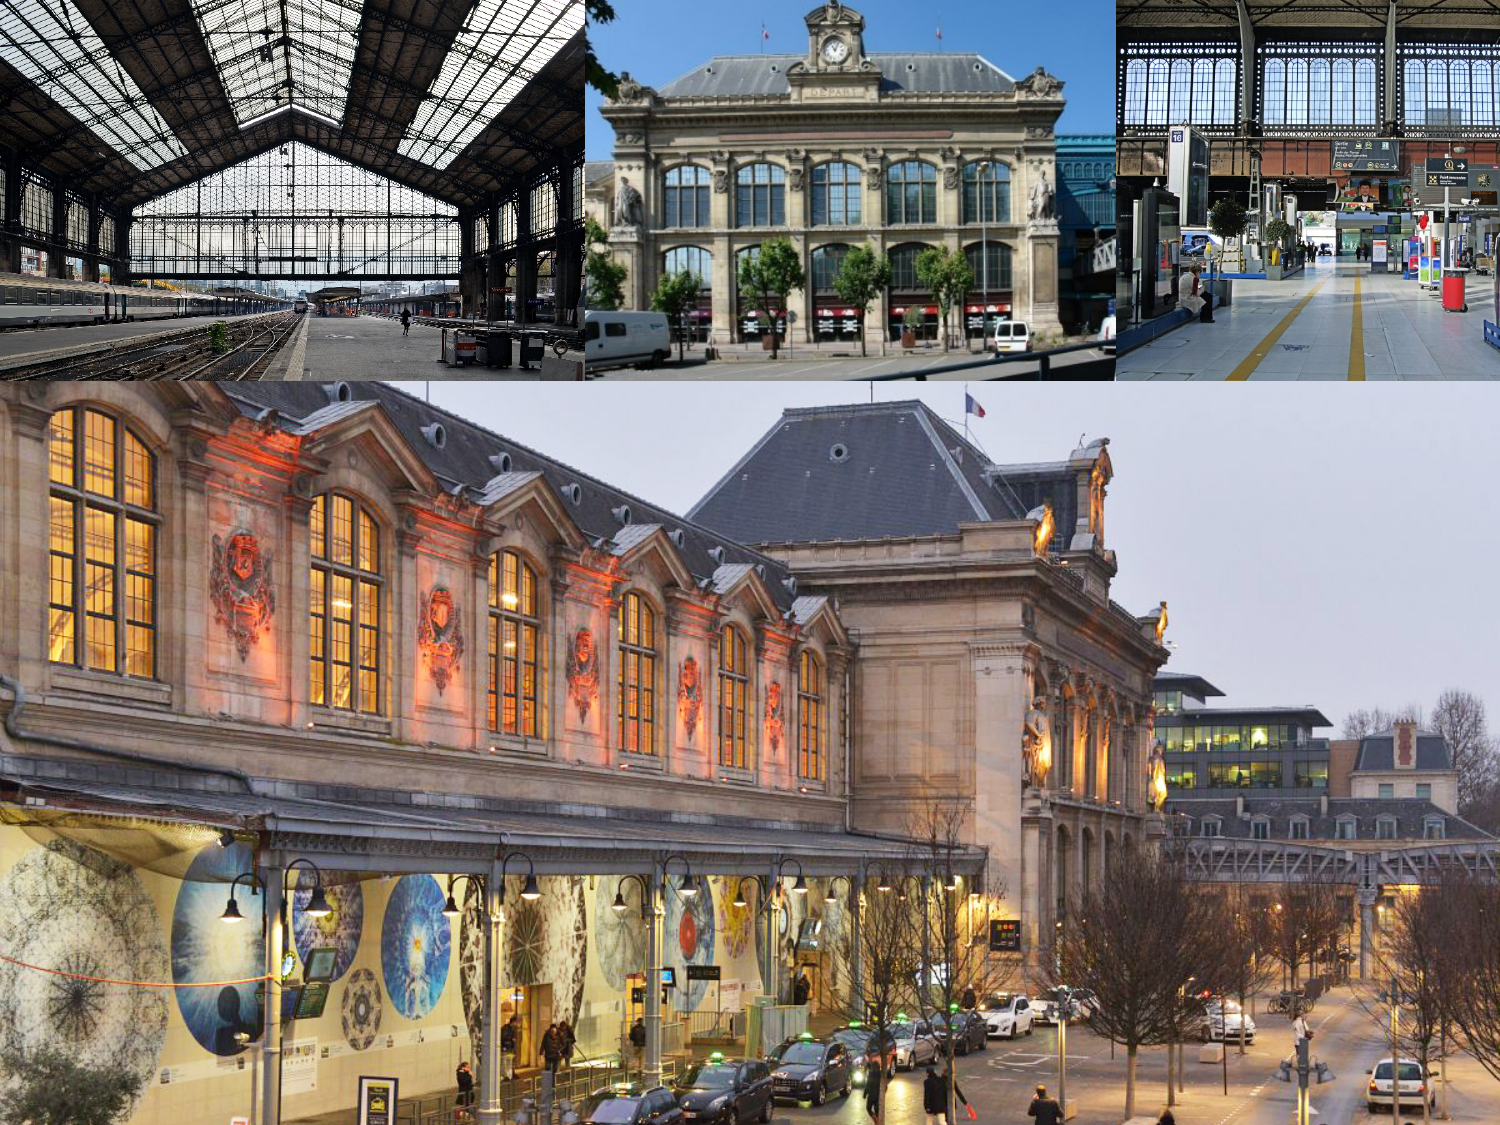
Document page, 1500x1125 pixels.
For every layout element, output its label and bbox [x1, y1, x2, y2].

picture [0, 0, 1500, 1125]
list [585, 0, 1113, 380]
